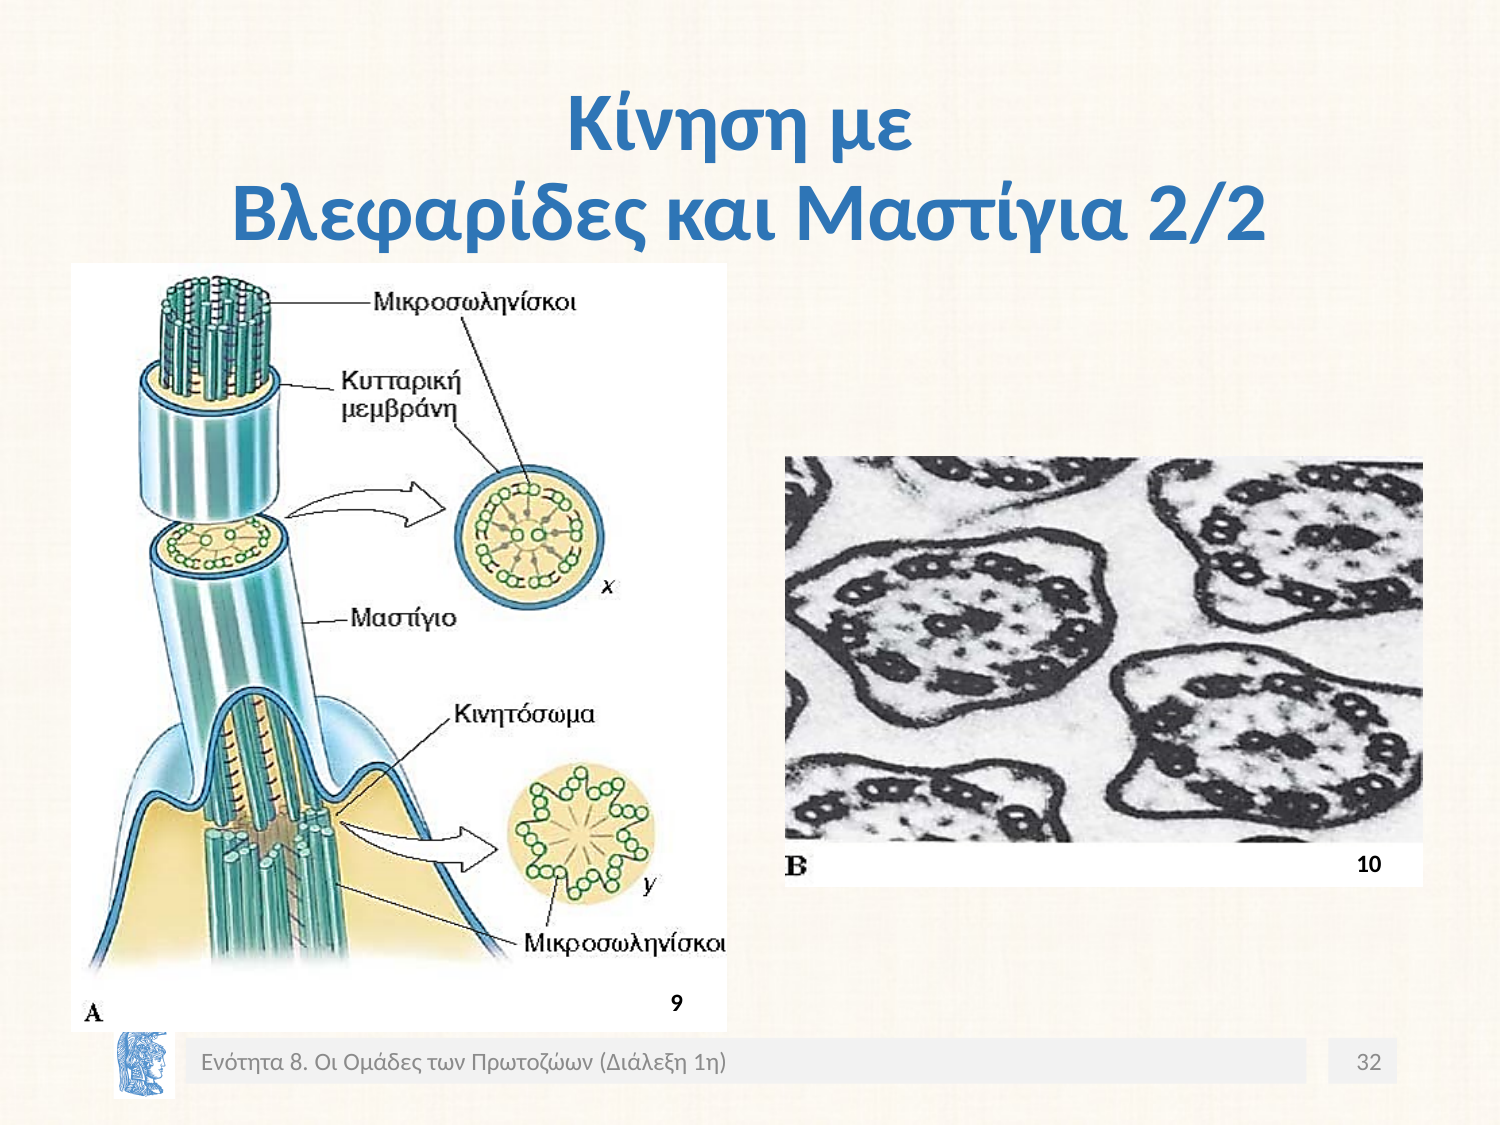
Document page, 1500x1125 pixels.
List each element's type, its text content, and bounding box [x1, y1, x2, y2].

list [71, 263, 727, 1032]
picture [0, 0, 1500, 1125]
slide_number 32 [1328, 1037, 1397, 1084]
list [785, 456, 1423, 887]
footer Ενότητα 8. Οι Ομάδες των Πρωτοζώων (Διάλεξη 1η) [185, 1037, 1307, 1084]
title Κίνηση με Βλεφαρίδες και Μαστίγια 2/2 [103, 59, 1397, 278]
